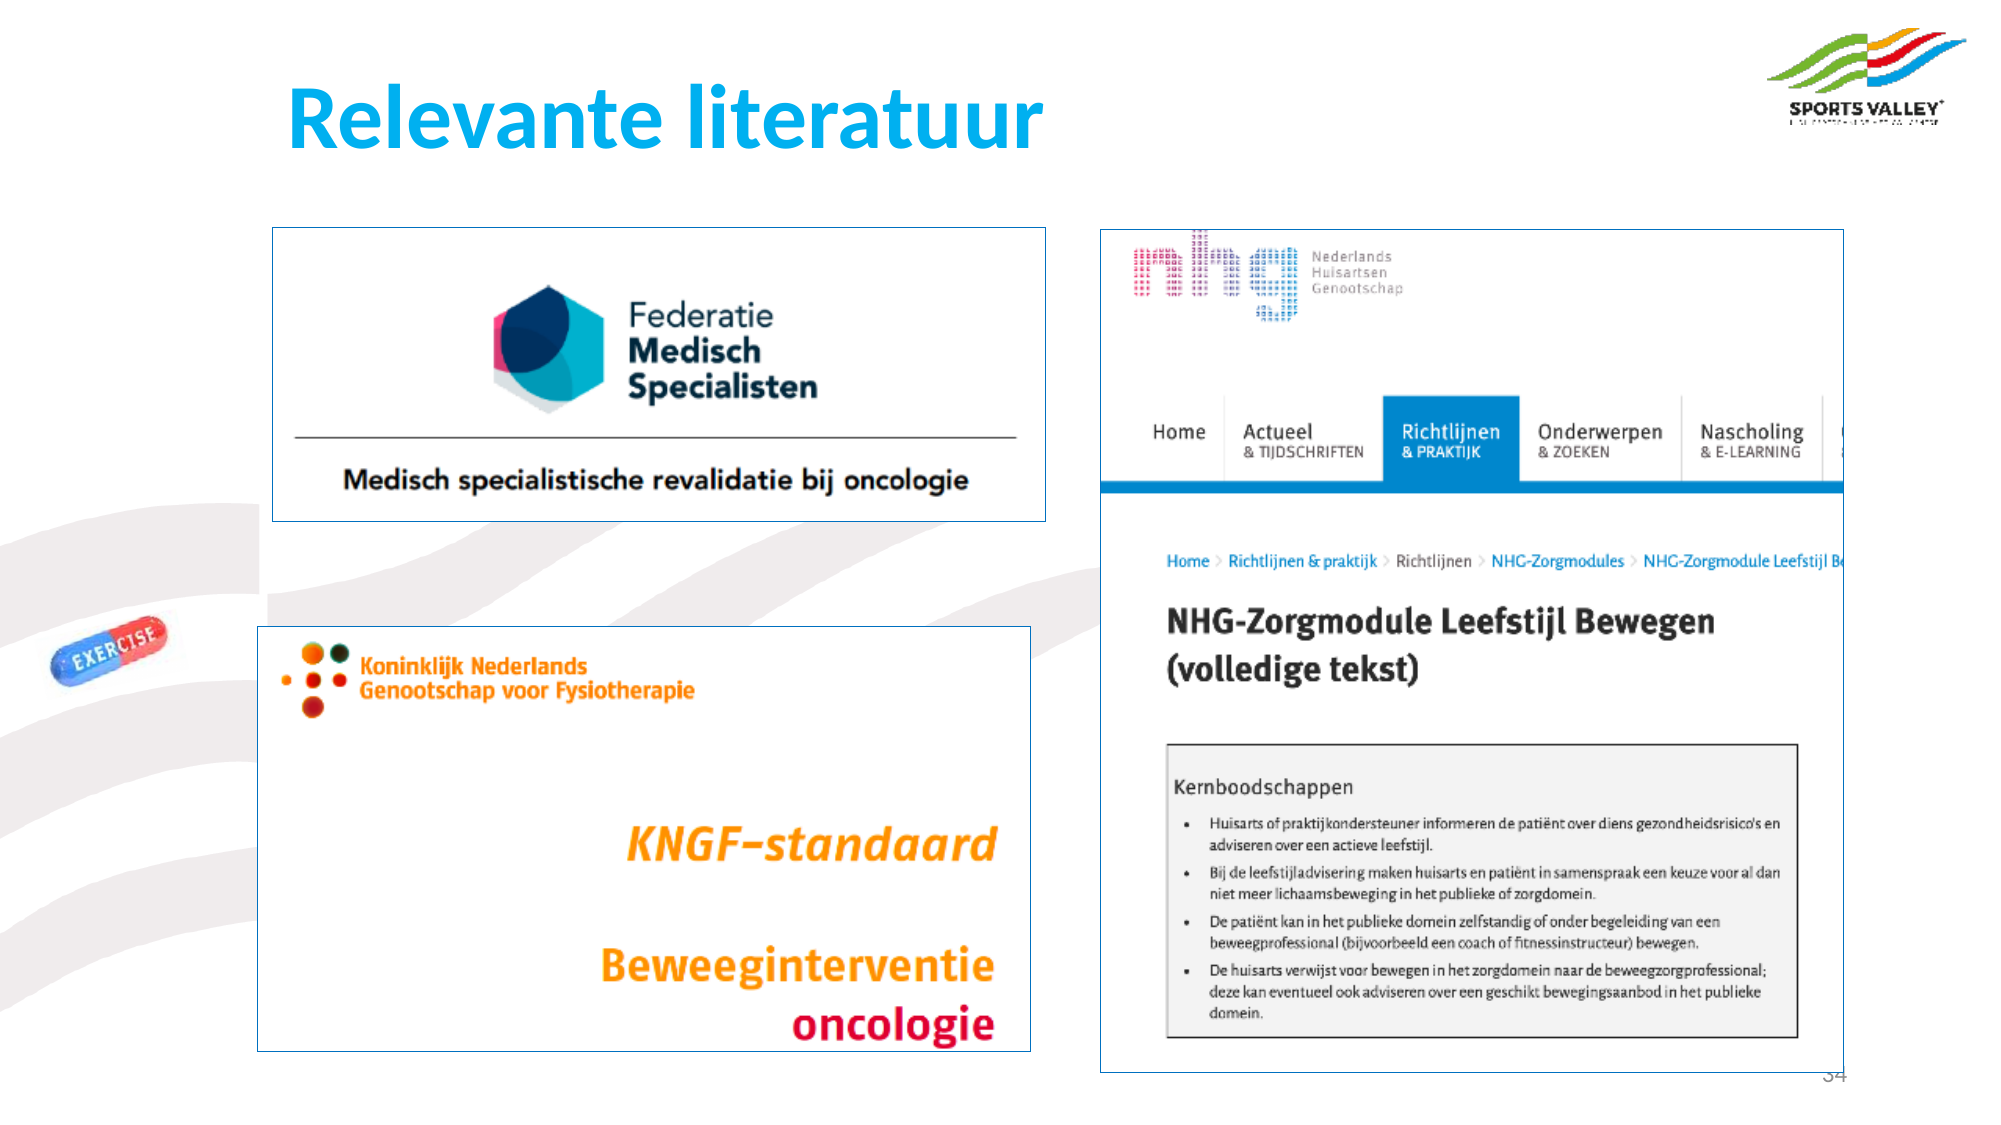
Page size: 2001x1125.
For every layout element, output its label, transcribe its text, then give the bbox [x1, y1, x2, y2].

title Relevante literatuur [272, 9, 1863, 228]
picture [1468, 428, 1475, 438]
picture [1442, 425, 1447, 440]
picture [1431, 423, 1439, 438]
picture [1421, 428, 1428, 439]
picture [0, 227, 1844, 1073]
picture [1479, 428, 1488, 439]
slide_number 34 [1412, 1042, 1863, 1103]
picture [1490, 428, 1499, 438]
picture [1402, 447, 1412, 458]
picture [1473, 446, 1480, 457]
picture [1767, 28, 1968, 125]
picture [1418, 445, 1464, 457]
picture [1404, 424, 1413, 439]
